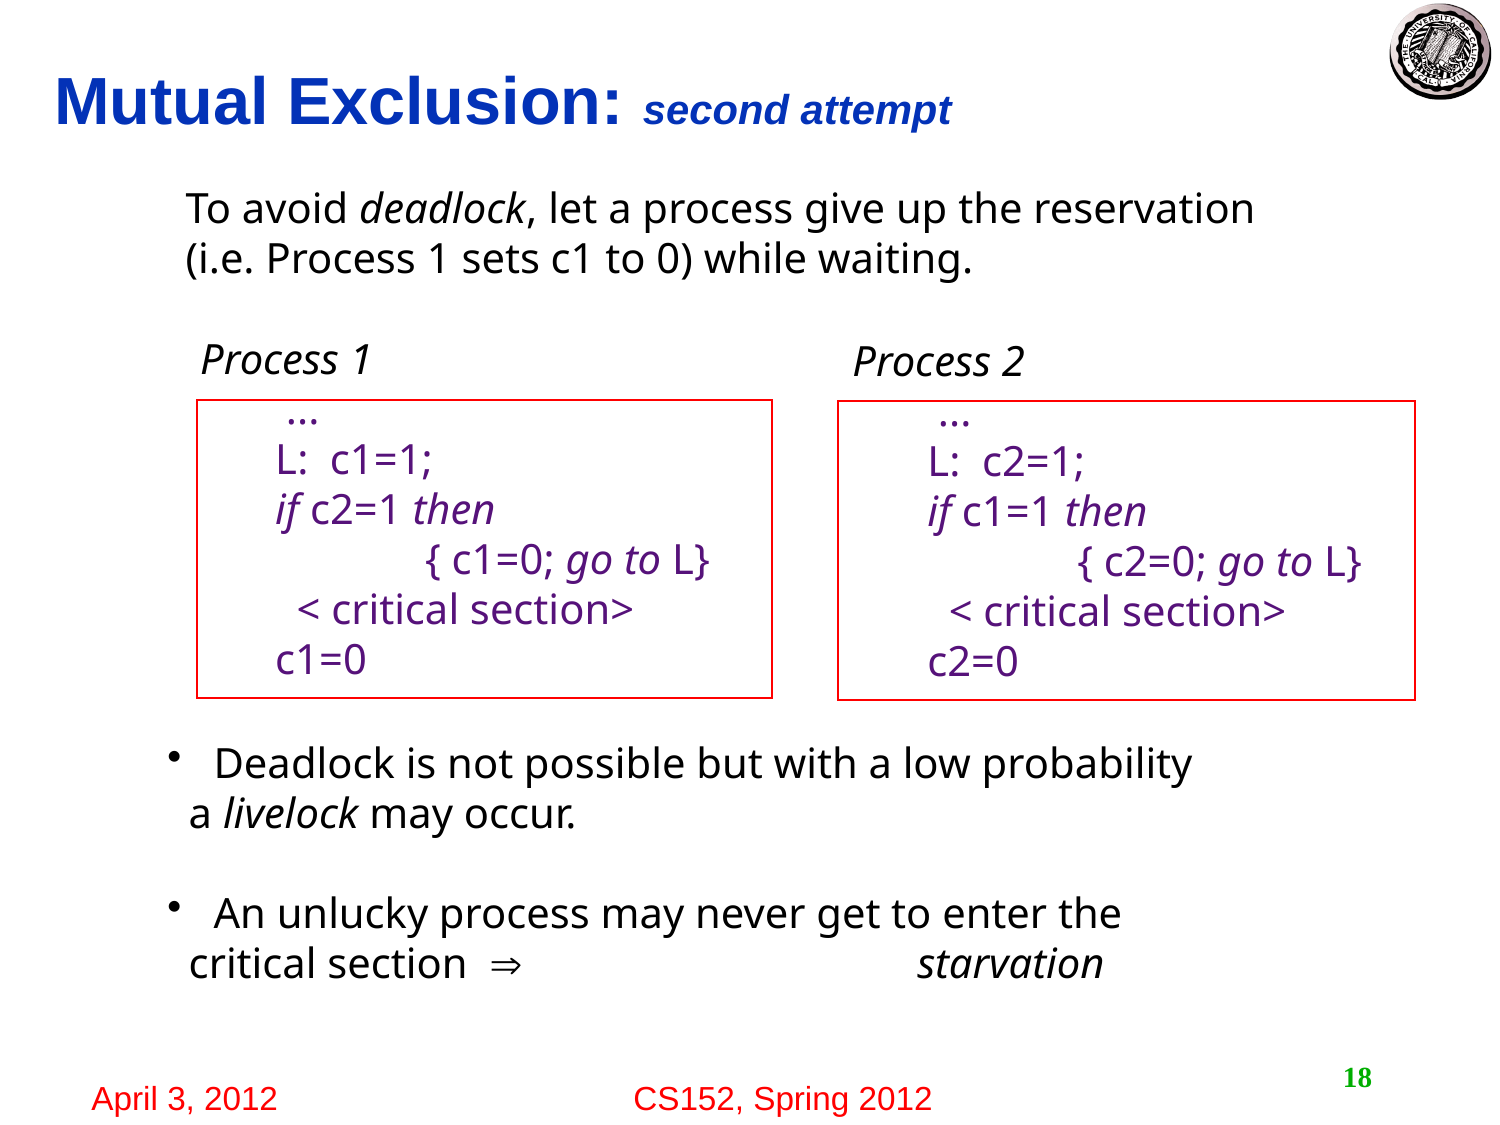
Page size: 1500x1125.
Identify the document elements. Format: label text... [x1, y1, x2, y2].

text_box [187, 325, 1416, 701]
picture [1378, 0, 1500, 103]
slide_number 18 [1074, 1051, 1388, 1101]
text_box Deadlock is not possible but with a low probability a livelock may occur. An unlucky process may never get to enter the critical section  starvation [152, 729, 1219, 994]
text_box To avoid deadlock, let a process give up the reservation (i.e. Process 1 sets c1 to 0) while waiting. [170, 174, 1282, 290]
title Mutual Exclusion: second attempt [39, 37, 1396, 169]
